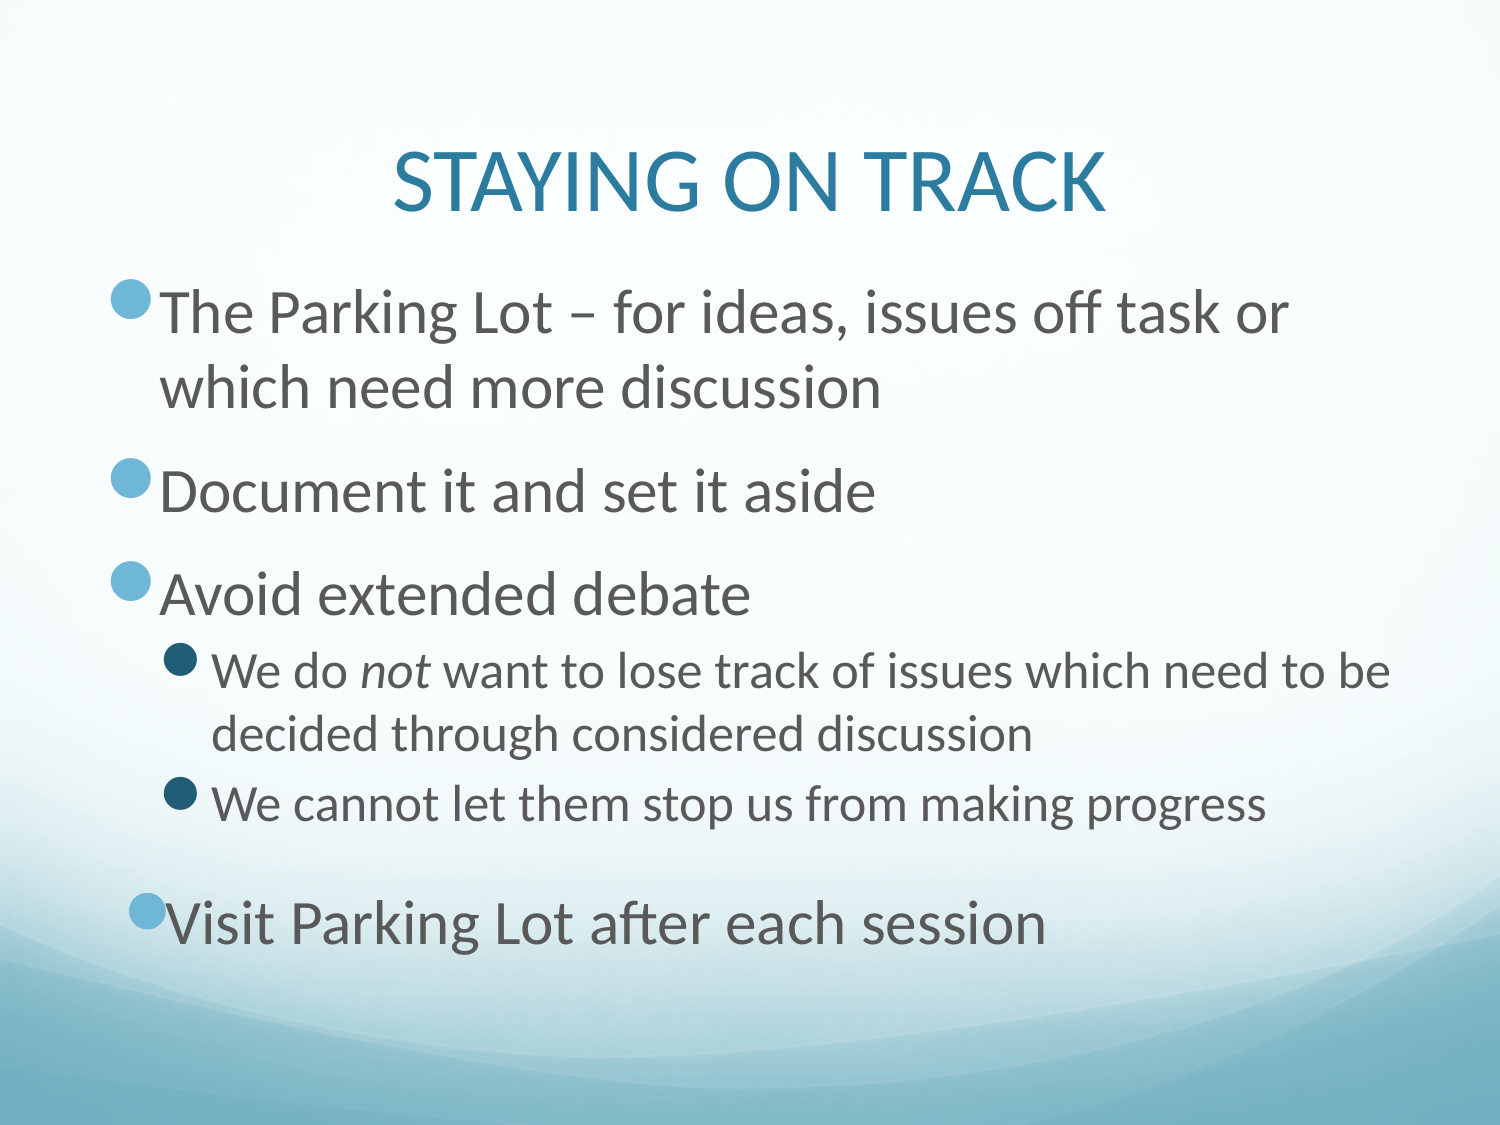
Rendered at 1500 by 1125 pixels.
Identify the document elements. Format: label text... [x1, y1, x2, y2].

list The Parking Lot – for ideas, issues off task or which need more discussion Document it and set it aside Avoid extended debate We do not want to lose track of issues which need to be decided through considered discussion We cannot let them stop us from making progress Visit Parking Lot after each session [90, 262, 1410, 975]
title Staying on Track [90, 17, 1410, 237]
